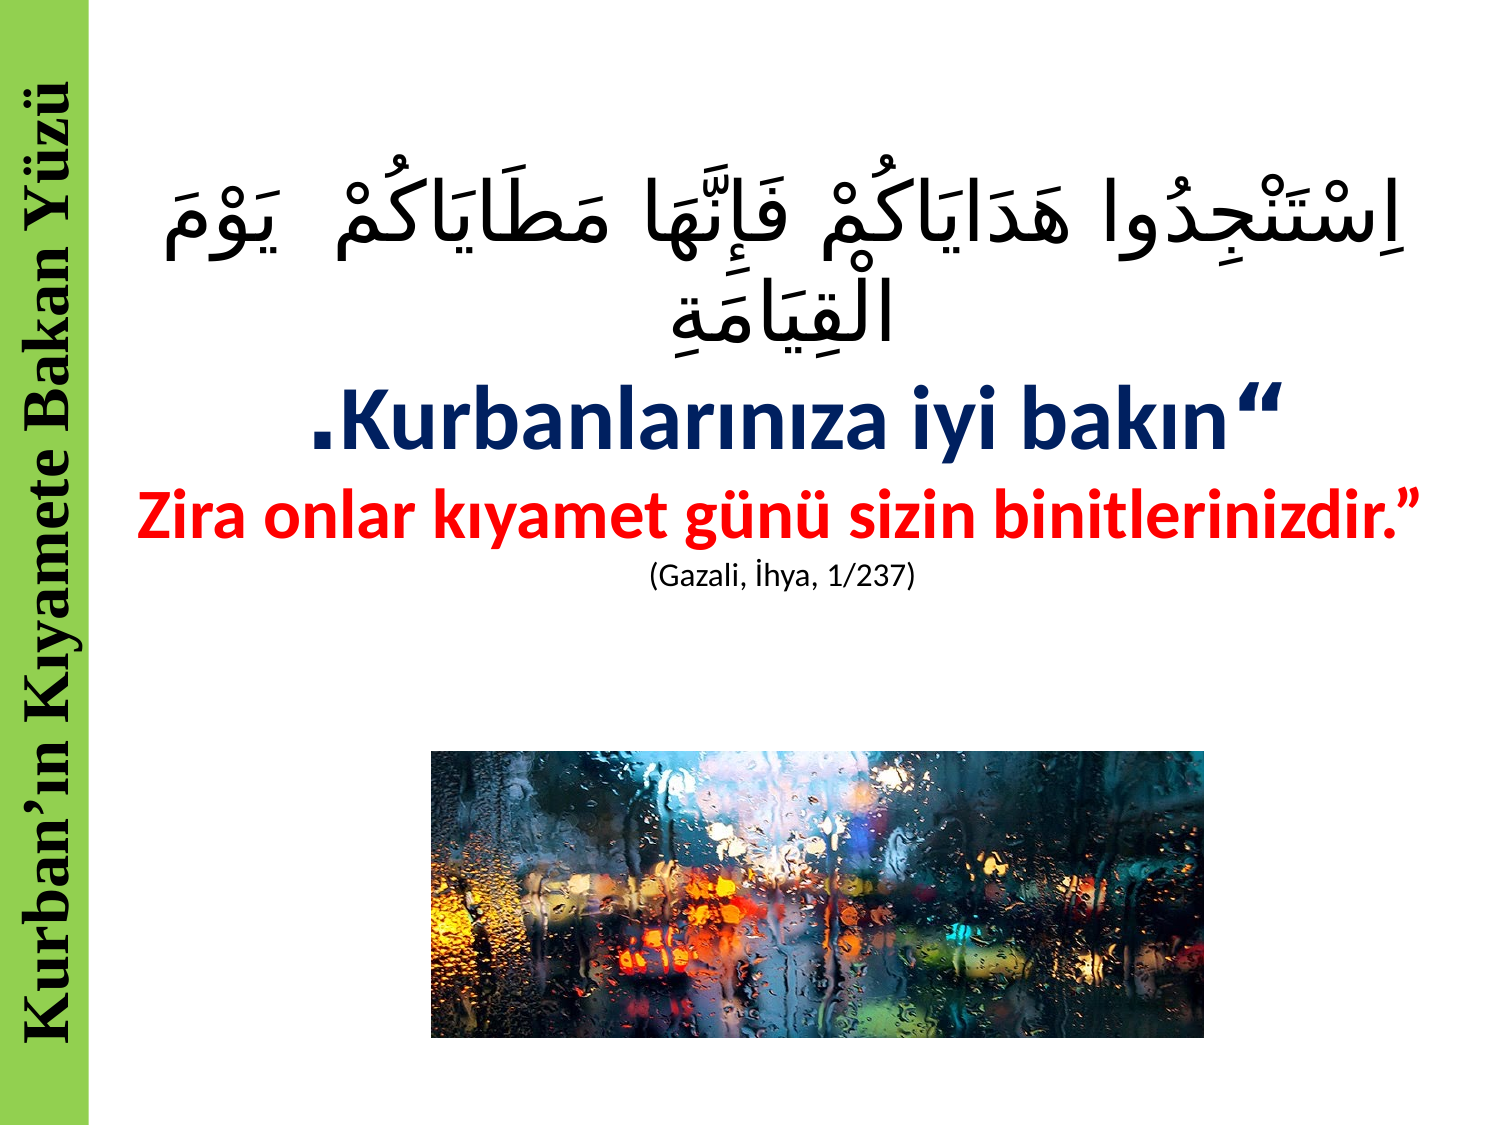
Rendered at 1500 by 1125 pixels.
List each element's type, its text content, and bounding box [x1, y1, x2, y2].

text_box Kurban’ın Kıyamete Bakan Yüzü [0, 0, 89, 1125]
text_box اِسْتَنْجِدُوا هَدَايَاكُمْ فَإِنَّهَا مَطَايَاكُمْ يَوْمَ الْقِيَامَةِ “Kurbanlarınıza iyi bakın. Zira onlar kıyamet günü sizin binitlerinizdir.” (Gazali, İhya, 1/237) [89, 44, 1479, 707]
picture [430, 751, 1204, 1038]
